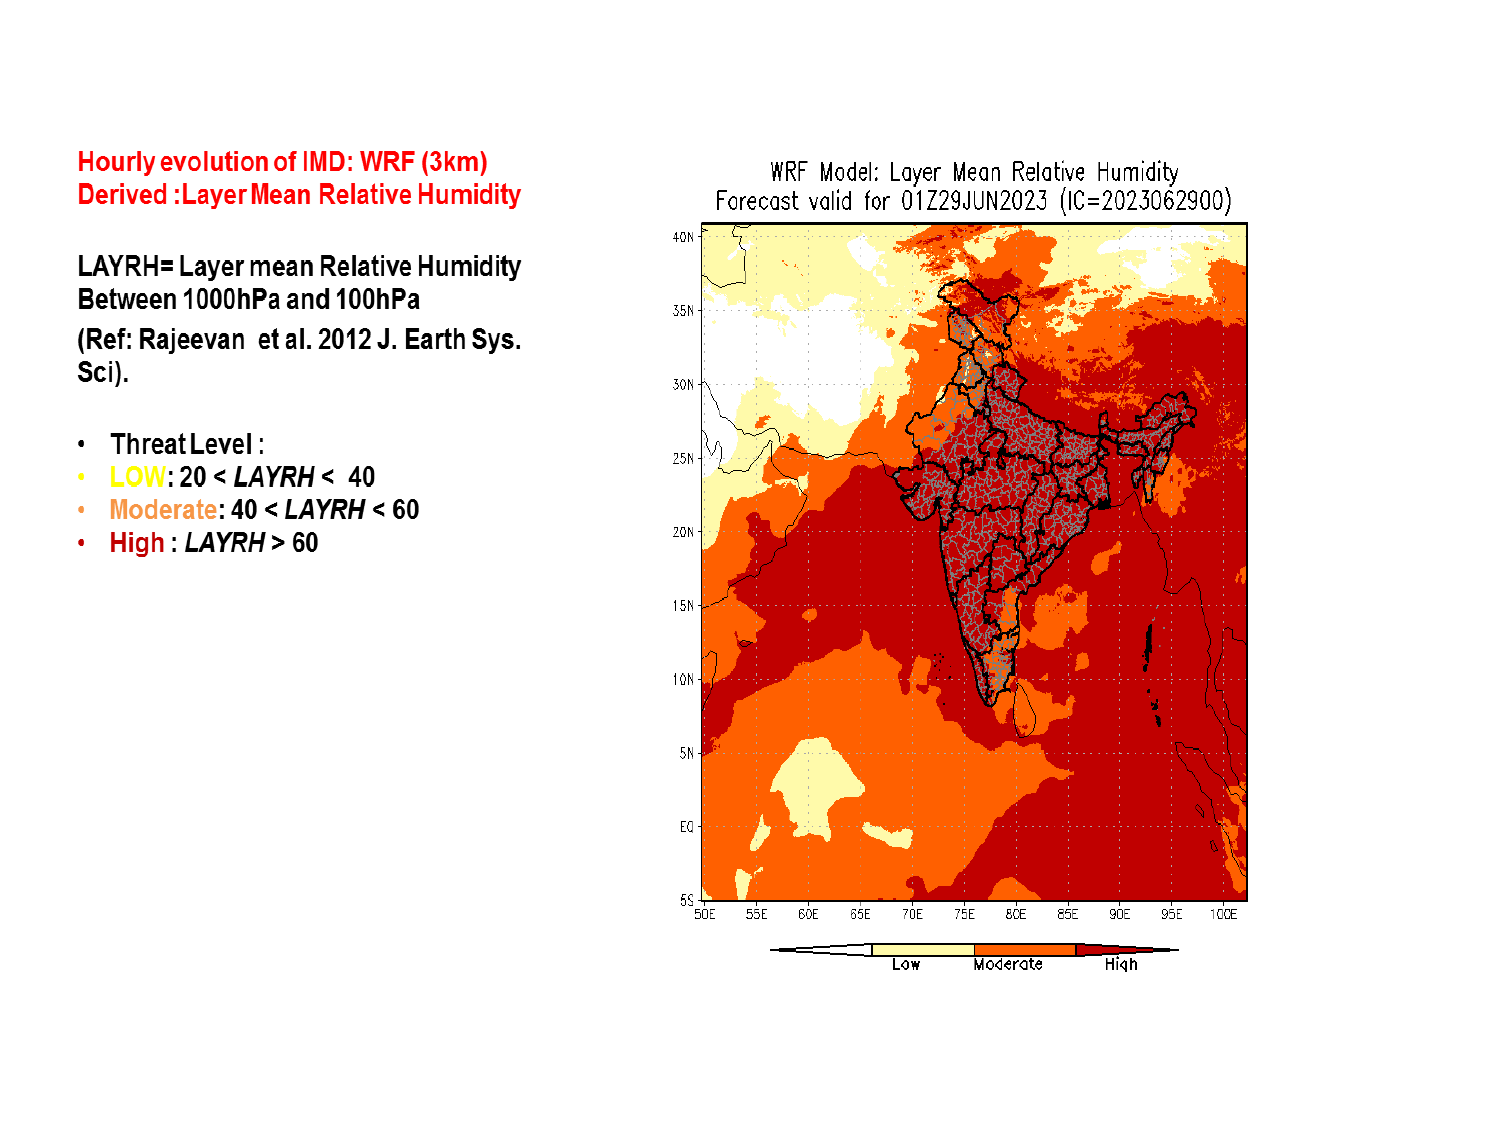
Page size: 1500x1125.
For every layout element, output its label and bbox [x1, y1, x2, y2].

picture [74, 149, 1426, 976]
